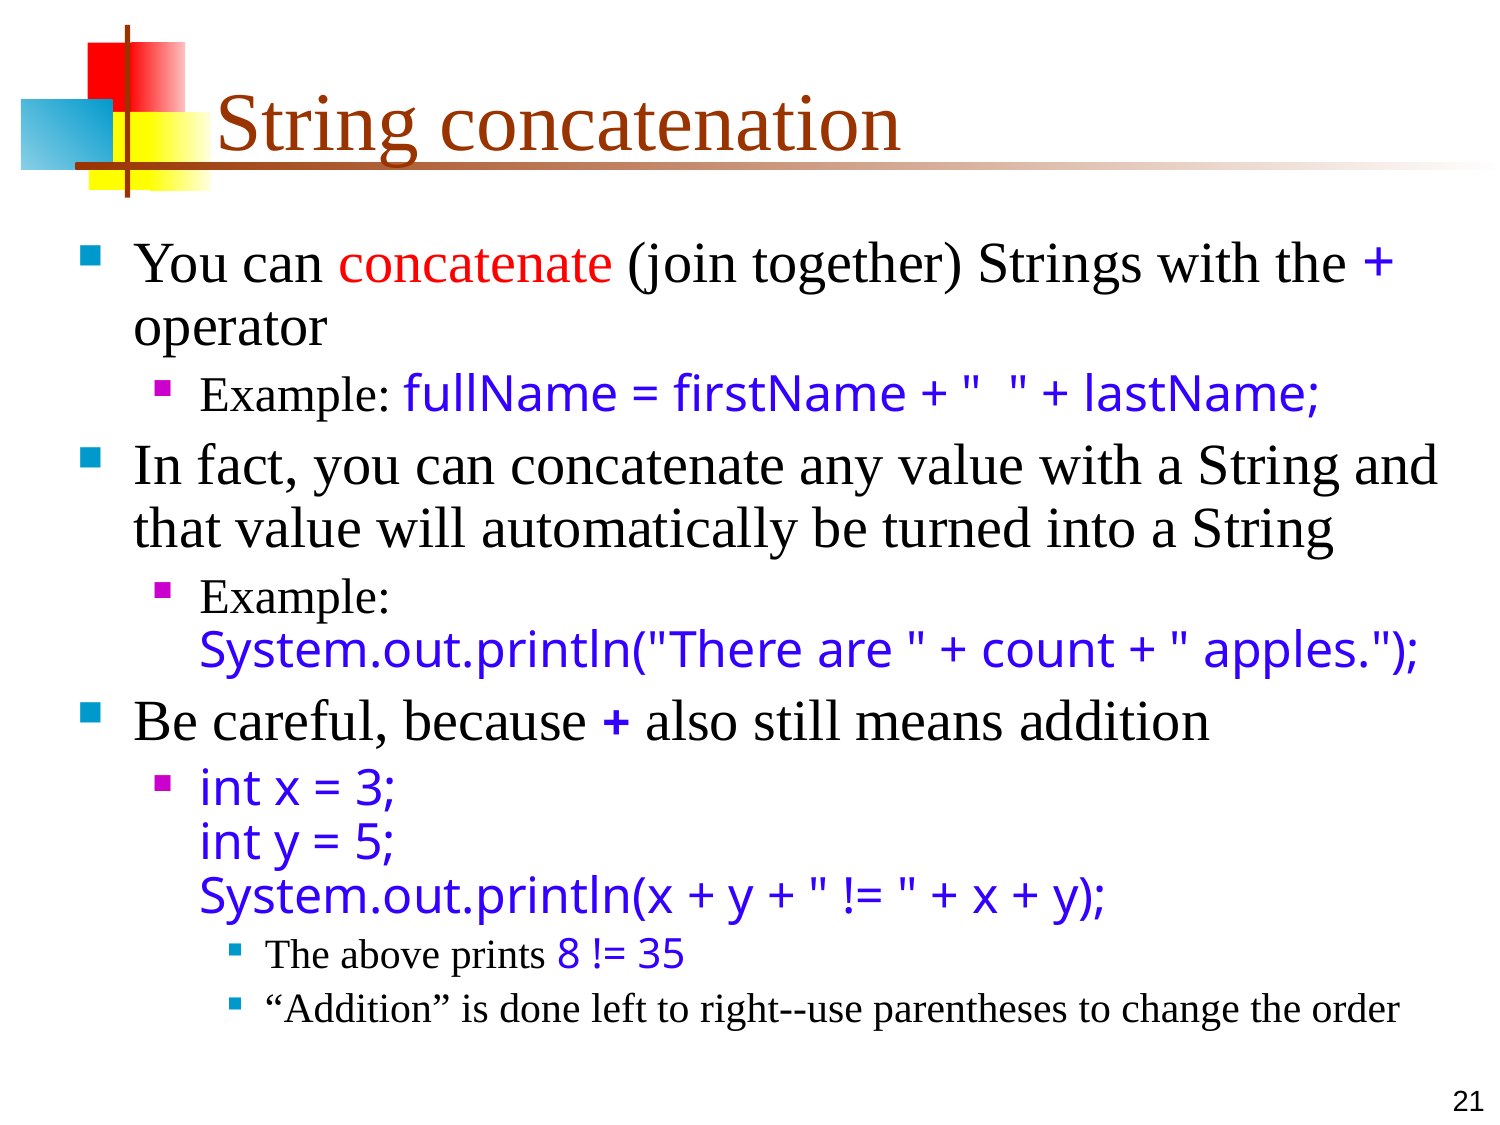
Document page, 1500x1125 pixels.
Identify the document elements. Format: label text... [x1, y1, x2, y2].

list You can concatenate (join together) Strings with the + operator Example: fullName = firstName + " " + lastName; In fact, you can concatenate any value with a String and that value will automatically be turned into a String Example: System.out.println("There are " + count + " apples."); Be careful, because + also still means addition int x = 3; int y = 5; System.out.println(x + y + " != " + x + y); The above prints 8 != 35 “Addition” is done left to right--use parentheses to change the order [62, 224, 1469, 1100]
title String concatenation [200, 37, 1479, 175]
slide_number 21 [1187, 1049, 1500, 1125]
